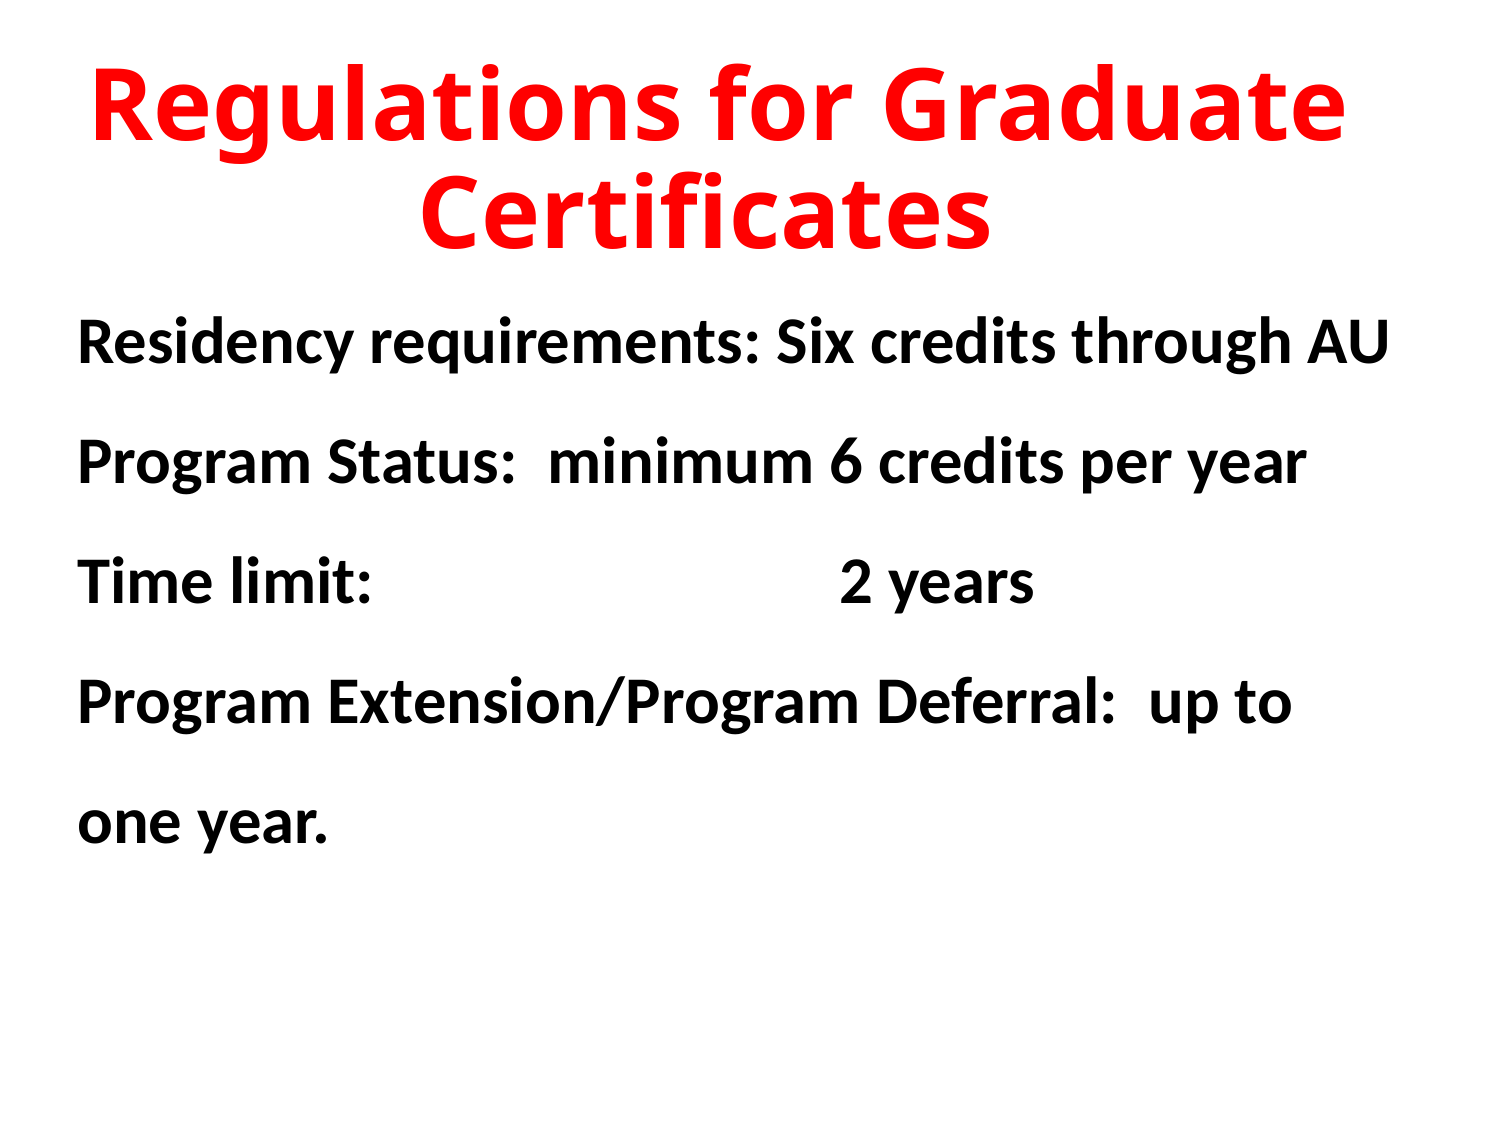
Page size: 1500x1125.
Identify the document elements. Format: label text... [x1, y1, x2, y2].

text_box Residency requirements: Six credits through AU Program Status: minimum 6 credits per year Time limit: 2 years Program Extension/Program Deferral: up to one year. [62, 249, 1425, 985]
title Regulations for Graduate Certificates [0, 75, 1438, 250]
